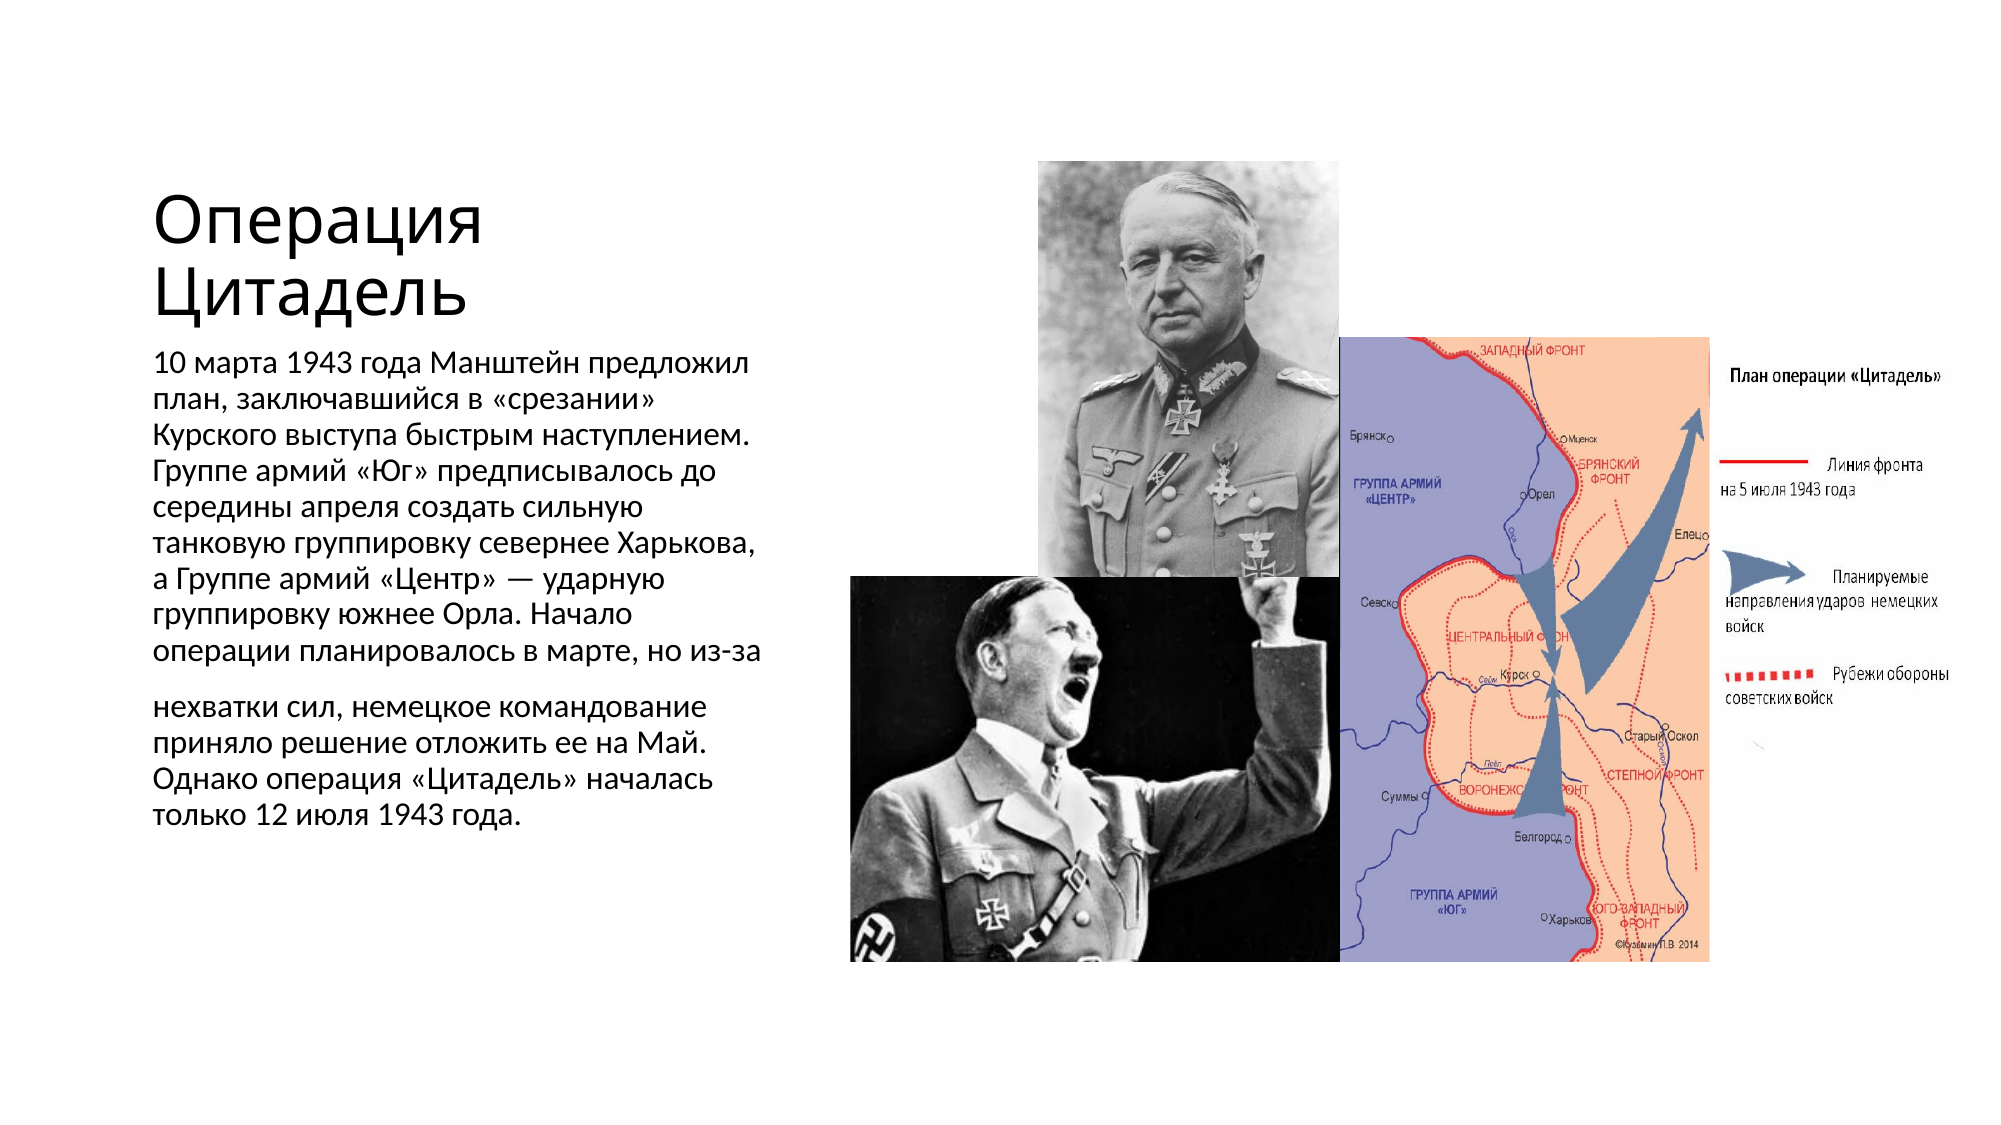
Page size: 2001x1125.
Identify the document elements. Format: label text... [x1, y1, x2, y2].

picture [850, 161, 1970, 962]
title Операция Цитадель [137, 75, 783, 337]
list 10 марта 1943 года Манштейн предложил план, заключавшийся в «срезании» Курского выступа быстрым наступлением. Группе армий «Юг» предписывалось до середины апреля создать сильную танковую группировку севернее Харькова, а Группе армий «Центр» — ударную группировку южнее Орла. Начало операции планировалось в марте, но из-за нехватки сил, немецкое командование приняло решение отложить ее на Май. Однако операция «Цитадель» началась только 12 июля 1943 года. [137, 337, 783, 963]
